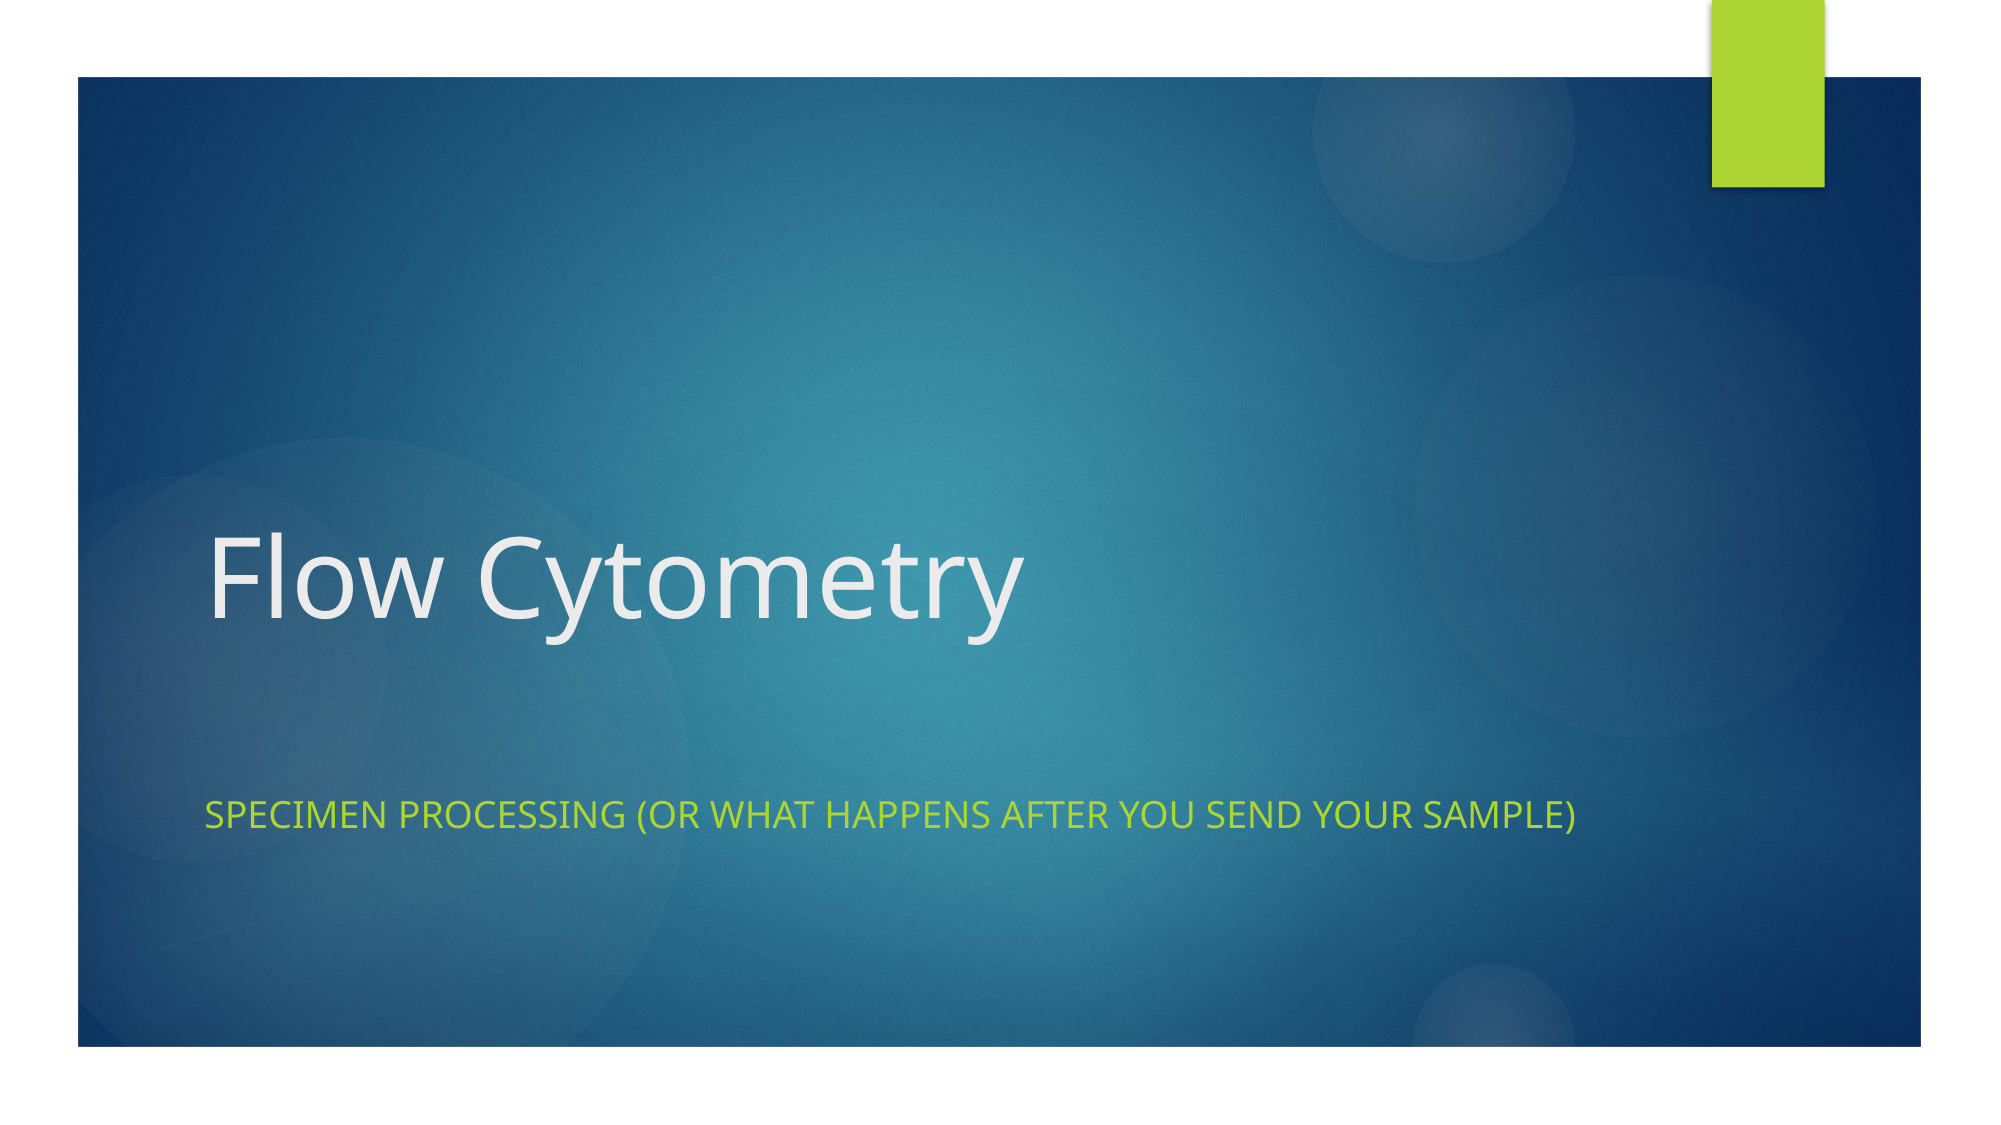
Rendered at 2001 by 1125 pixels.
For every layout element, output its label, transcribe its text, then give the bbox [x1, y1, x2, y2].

title Flow Cytometry [189, 344, 1638, 783]
subtitle Specimen Processing (or what happens after you send your sample) [189, 783, 1638, 925]
